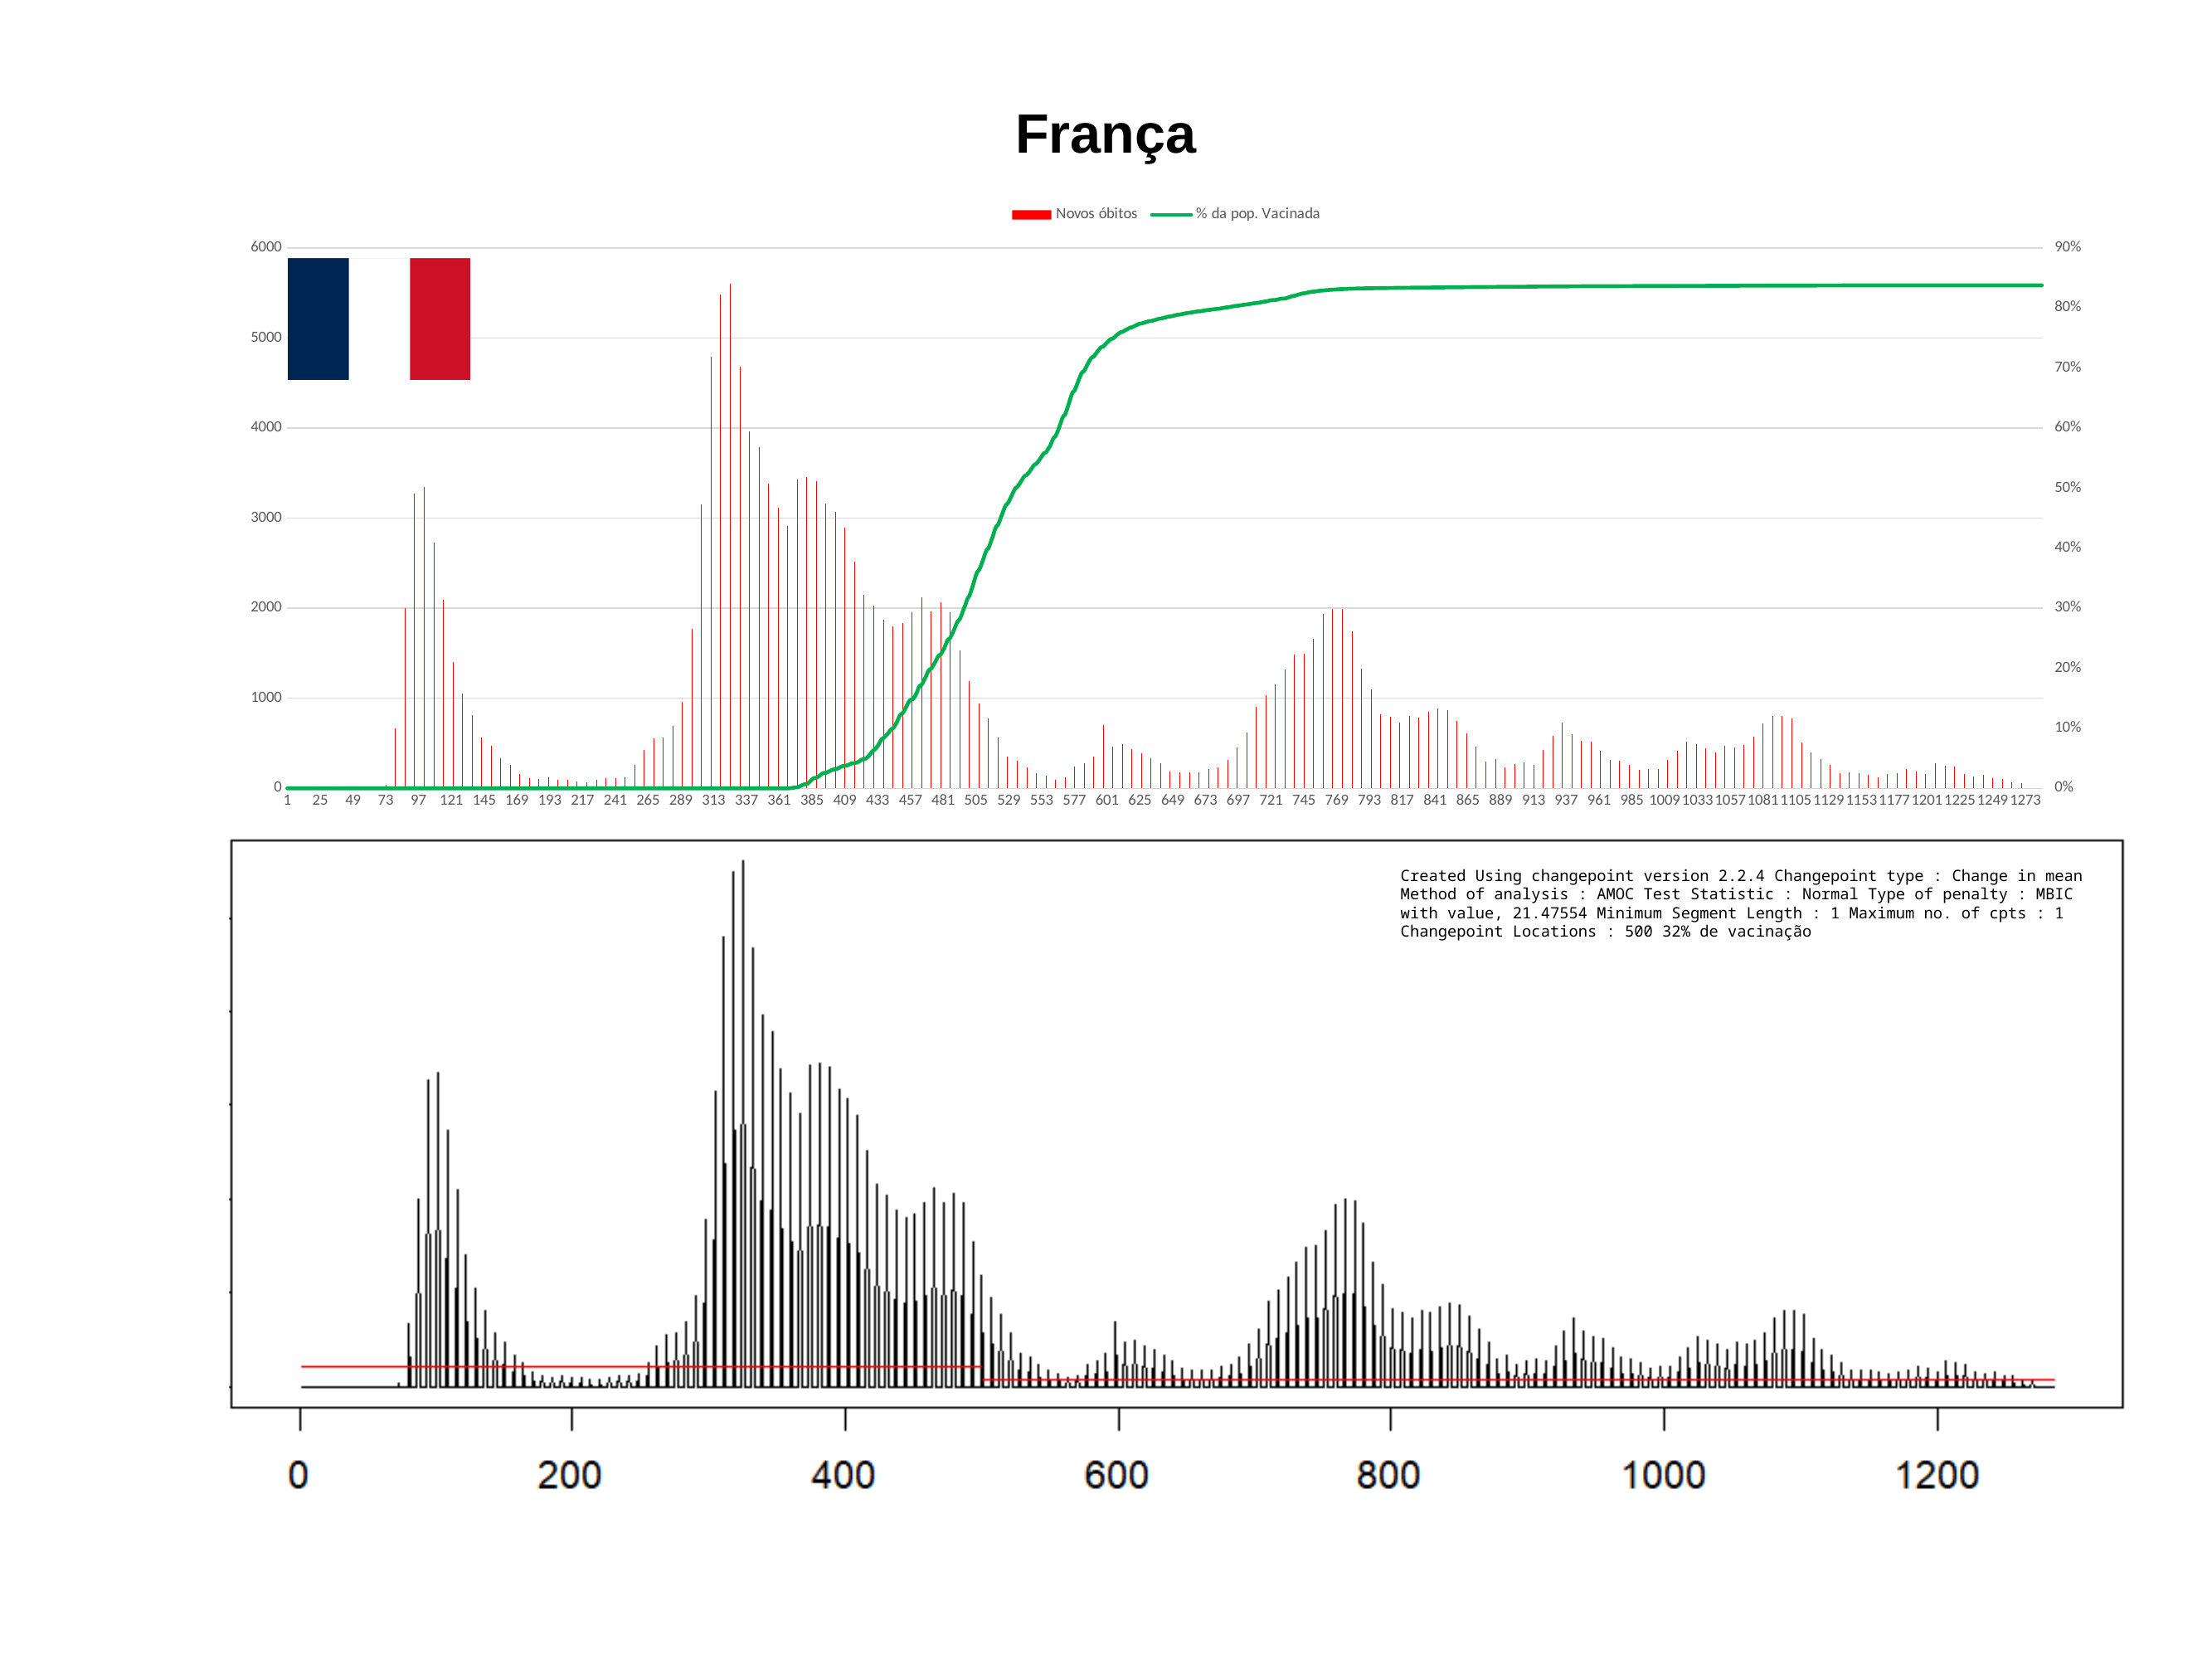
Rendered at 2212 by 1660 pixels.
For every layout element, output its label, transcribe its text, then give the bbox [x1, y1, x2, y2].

picture [287, 258, 470, 380]
text_box França [152, 74, 2060, 196]
picture [229, 837, 2137, 1531]
chart [212, 192, 2121, 822]
